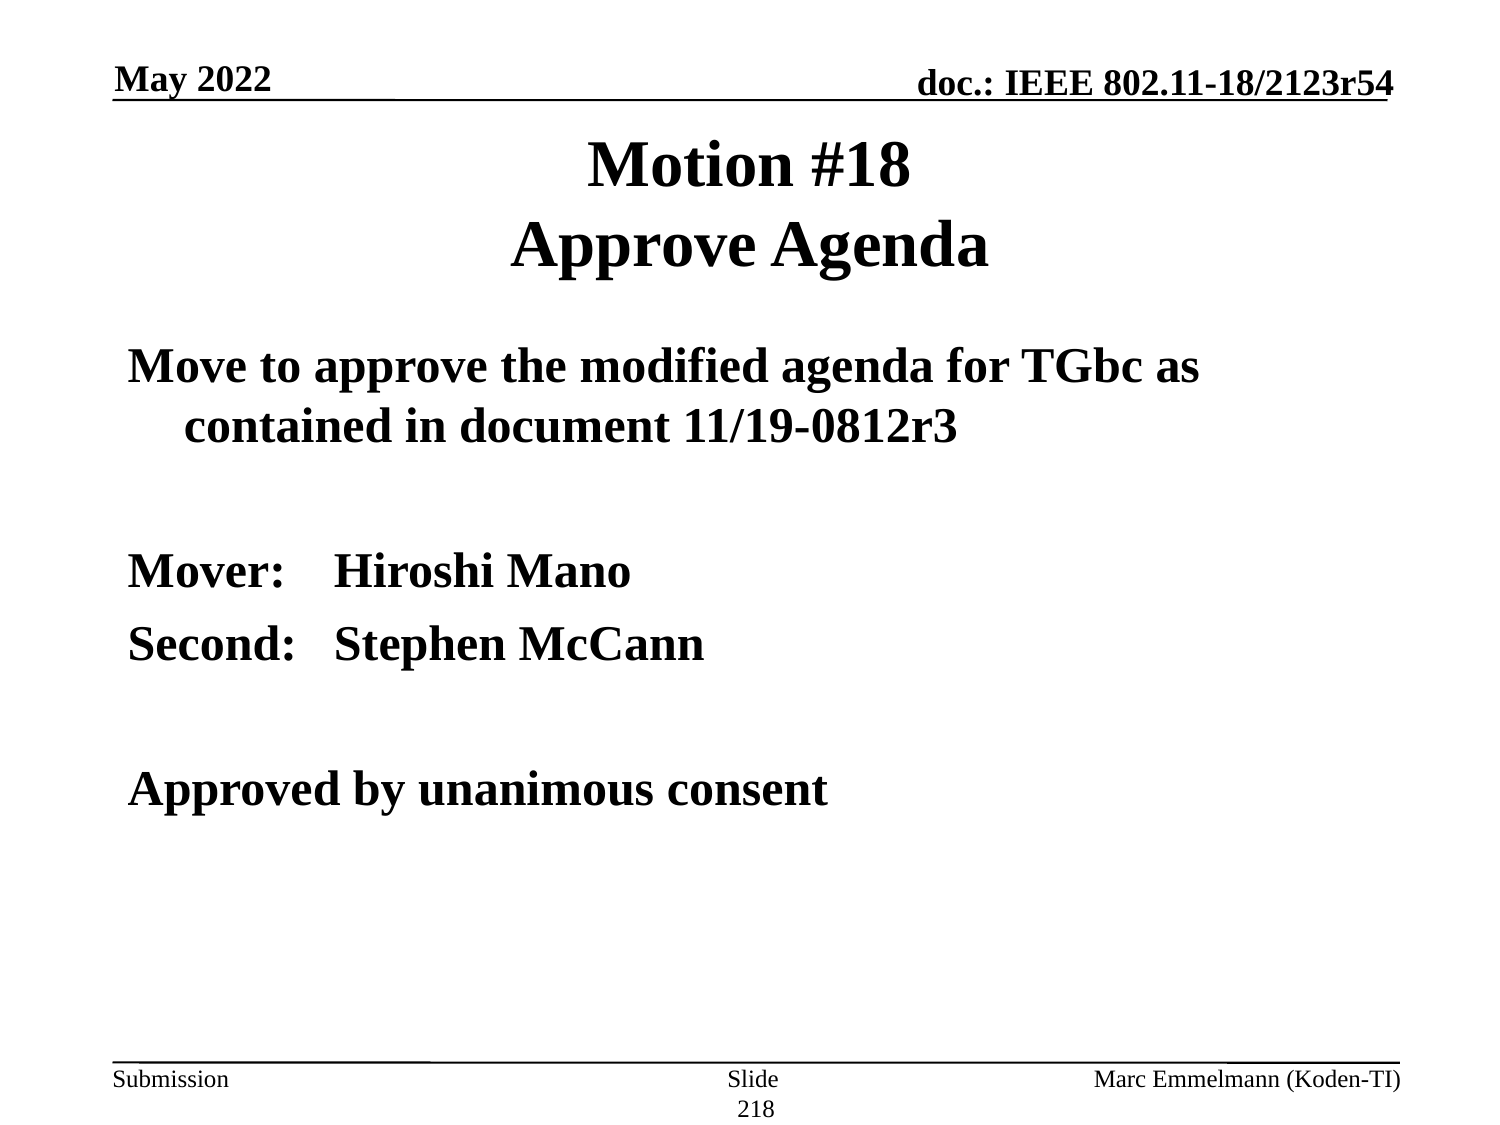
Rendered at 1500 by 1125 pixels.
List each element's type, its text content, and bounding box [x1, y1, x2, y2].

slide_number Slide 218 [712, 1061, 800, 1123]
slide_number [114, 54, 423, 100]
footer Marc Emmelmann (Koden-TI) [878, 1061, 1402, 1093]
list Move to approve the modified agenda for TGbc as contained in document 11/19-0812r3 Mover: Hiroshi Mano Second: Stephen McCann Approved by unanimous consent [112, 324, 1388, 1000]
title Motion #18 Approve Agenda [112, 112, 1388, 288]
